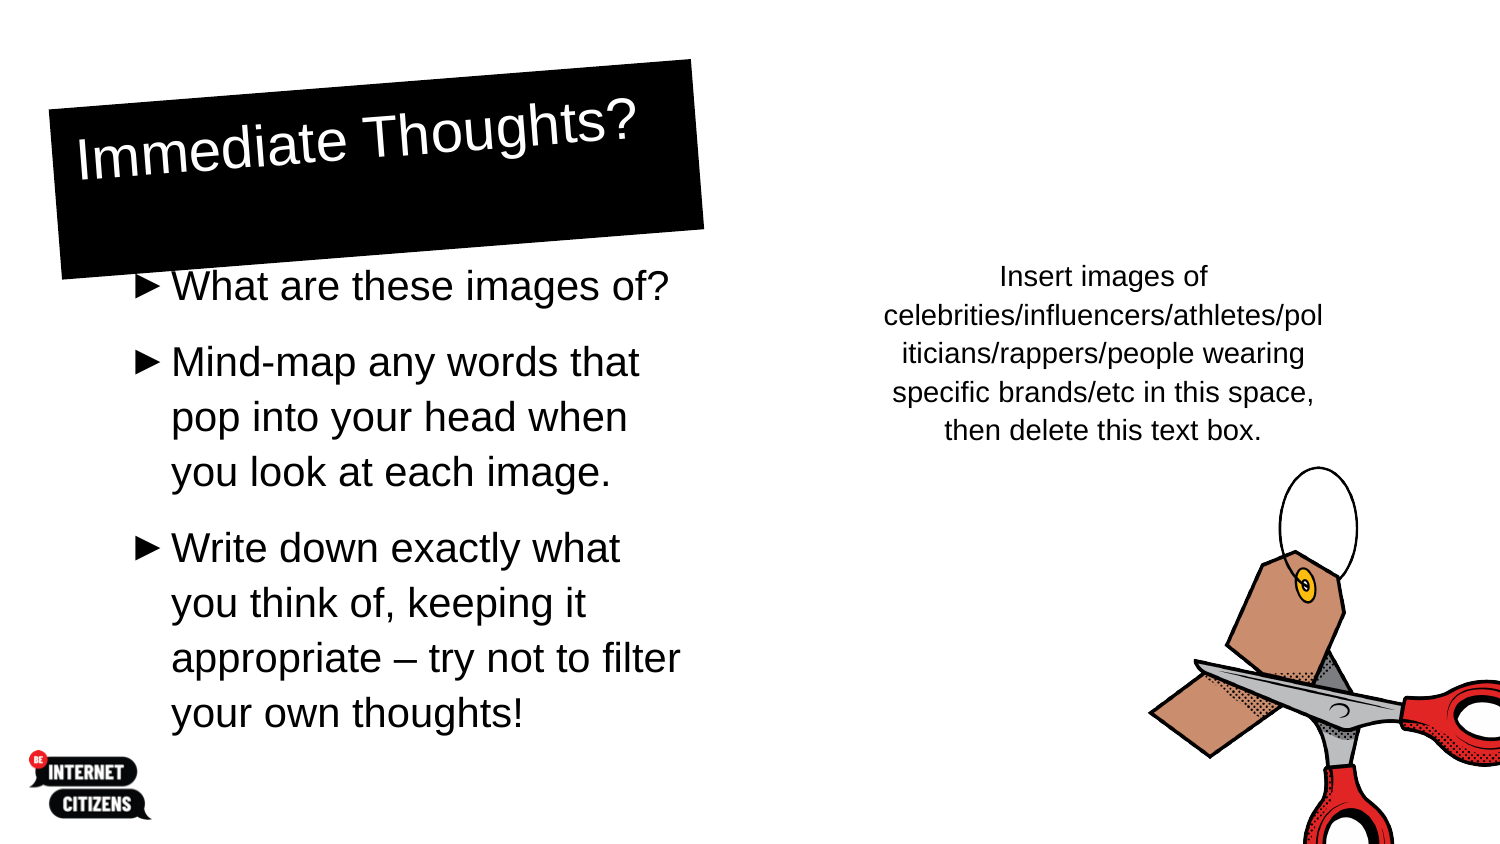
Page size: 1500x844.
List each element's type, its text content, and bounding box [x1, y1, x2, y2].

list What are these images of? Mind-map any words that pop into your head when you look at each image. Write down exactly what you think of, keeping it appropriate – try not to filter your own thoughts! [112, 246, 699, 724]
picture [1146, 466, 1500, 844]
text_box Insert images of celebrities/influencers/athletes/politicians/rappers/people wearing specific brands/etc in this space, then delete this text box. [868, 246, 1340, 417]
title Immediate Thoughts? [48, 59, 705, 280]
picture [29, 750, 152, 820]
